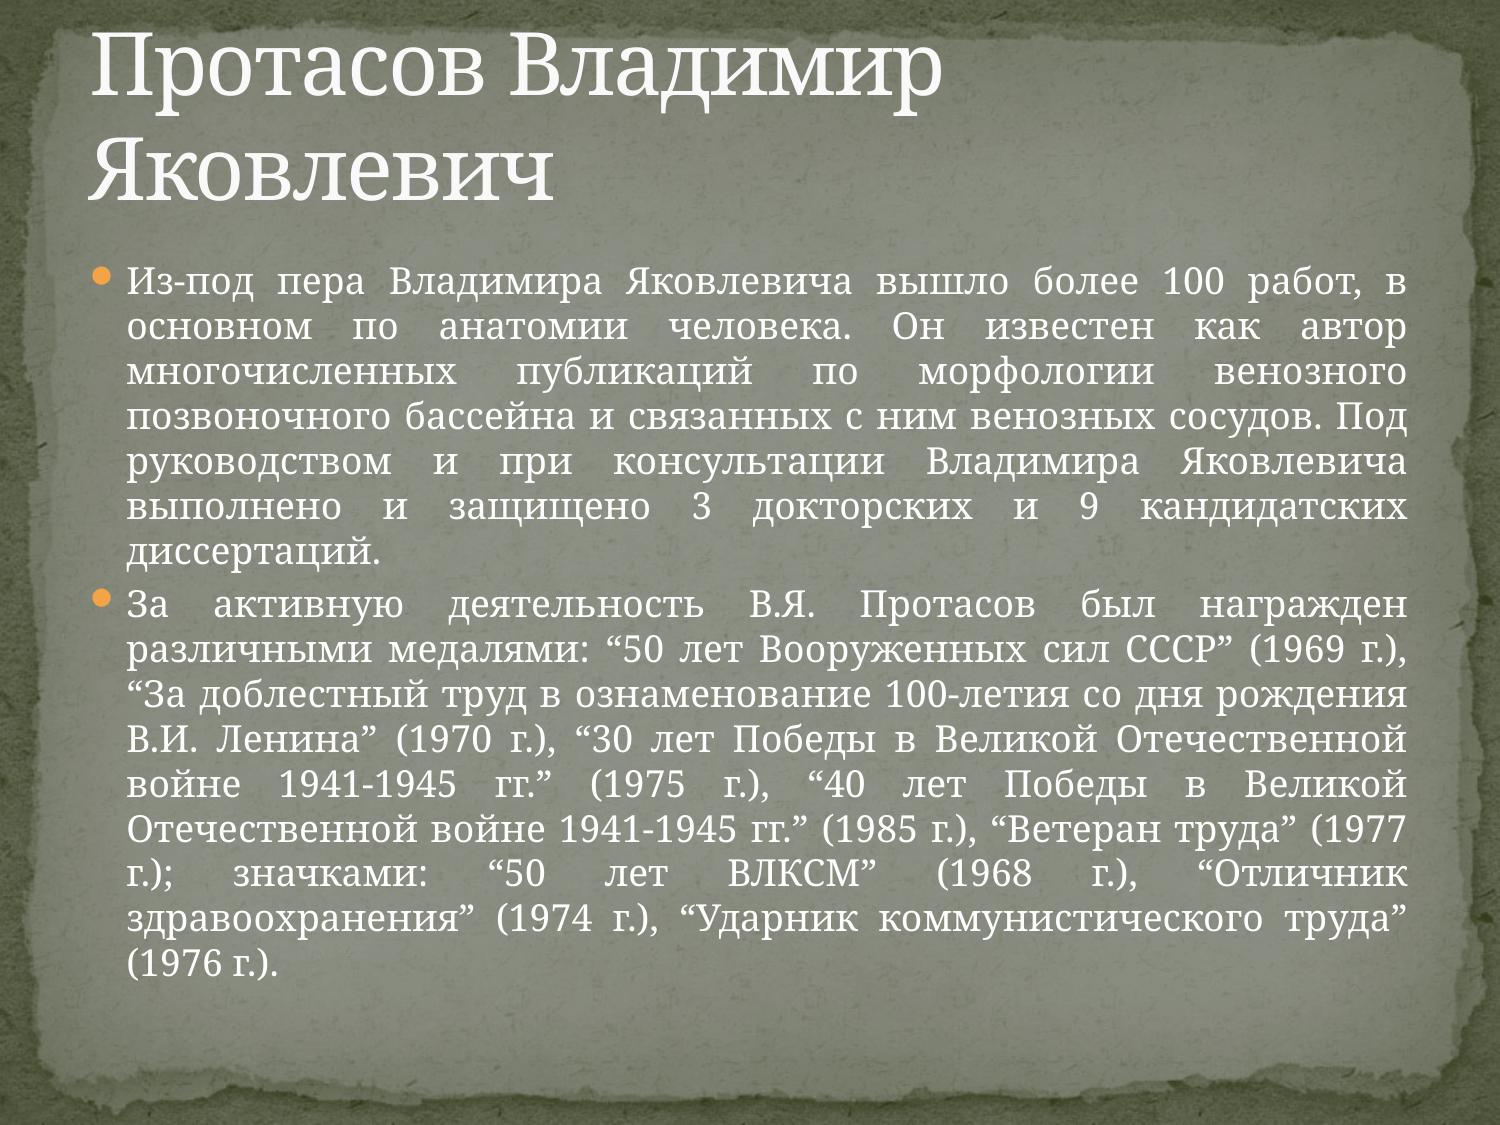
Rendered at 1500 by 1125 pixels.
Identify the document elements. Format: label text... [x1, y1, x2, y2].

list Из-под пера Владимира Яковлевича вышло более 100 работ, в основном по анатомии человека. Он известен как автор многочисленных публикаций по морфологии венозного позвоночного бассейна и связанных с ним венозных сосудов. Под руководством и при консультации Владимира Яковлевича выполнено и защищено 3 докторских и 9 кандидатских диссертаций. За активную деятельность В.Я. Протасов был награжден различными медалями: “50 лет Вооруженных сил СССР” (1969 г.), “За доблестный труд в ознаменование 100-летия со дня рождения В.И. Ленина” (1970 г.), “30 лет Победы в Великой Отечественной войне 1941-1945 гг.” (1975 г.), “40 лет Победы в Великой Отечественной войне 1941-1945 гг.” (1985 г.), “Ветеран труда” (1977 г.); значками: “50 лет ВЛКСМ” (1968 г.), “Отличник здравоохранения” (1974 г.), “Ударник коммунистического труда” (1976 г.). [75, 249, 1425, 1000]
title Протасов Владимир Яковлевич [74, 24, 1425, 225]
